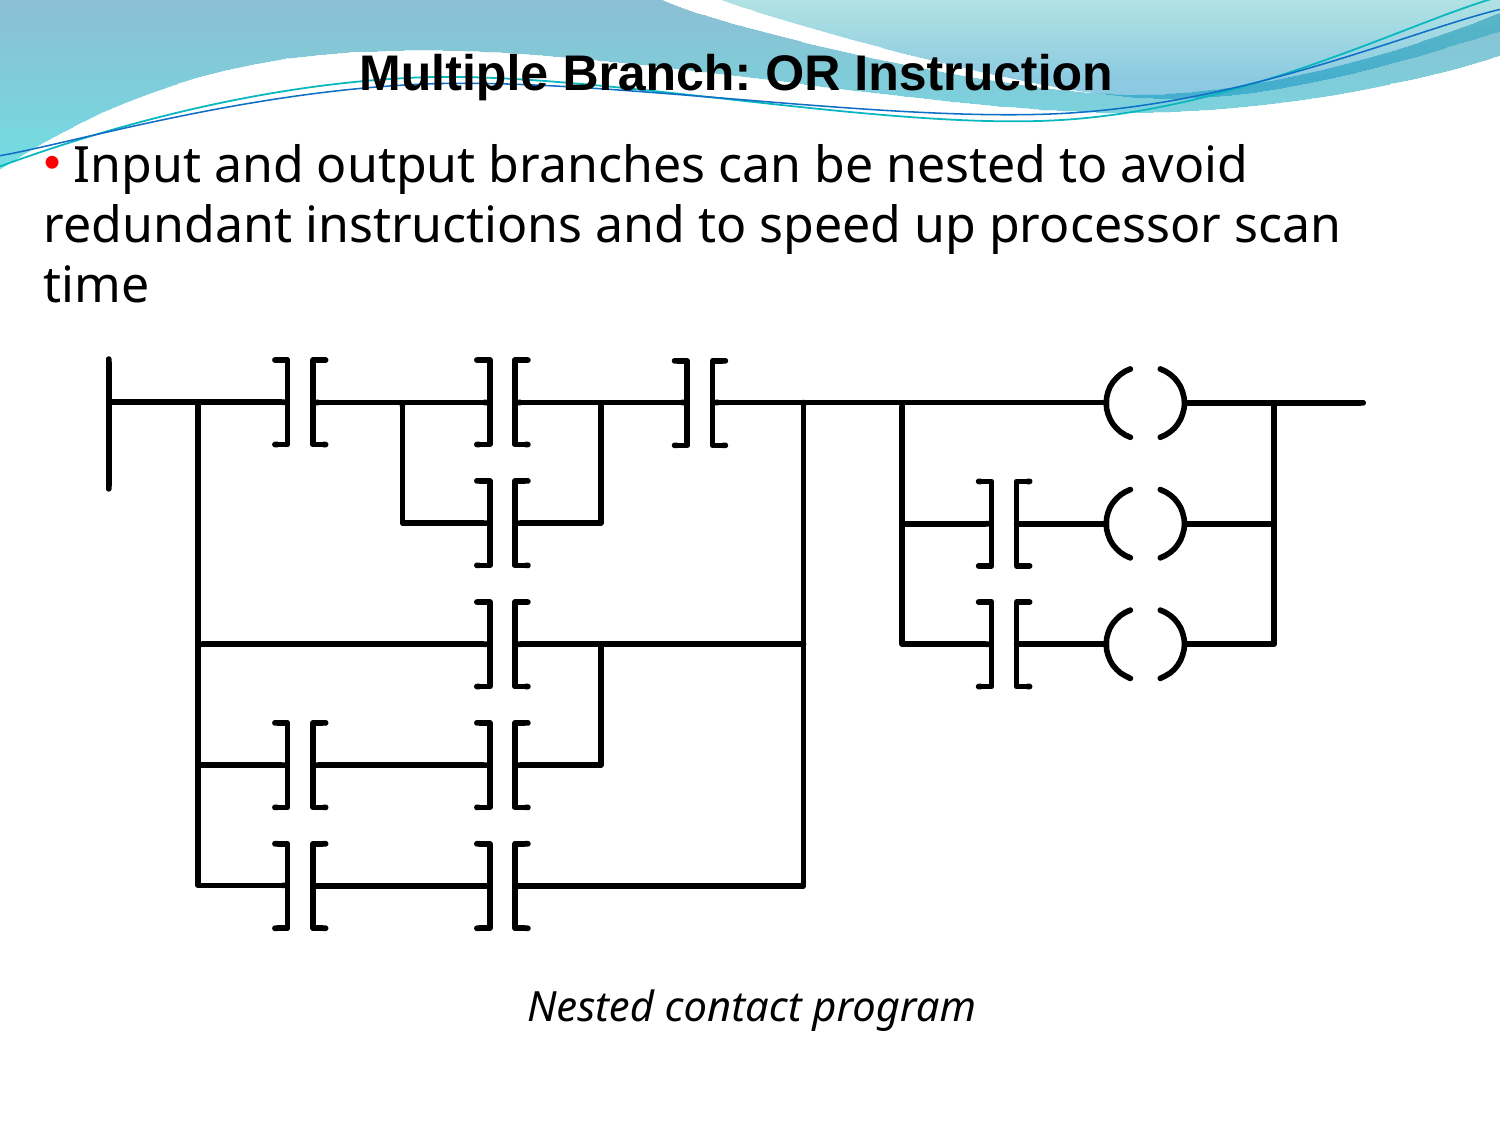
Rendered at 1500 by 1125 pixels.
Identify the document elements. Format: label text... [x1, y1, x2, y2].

text_box Nested contact program [512, 971, 1050, 1037]
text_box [99, 349, 1373, 938]
title Multiple Branch: OR Instruction [49, 12, 1426, 101]
text_box Input and output branches can be nested to avoid redundant instructions and to speed up processor scan time [43, 124, 1450, 725]
